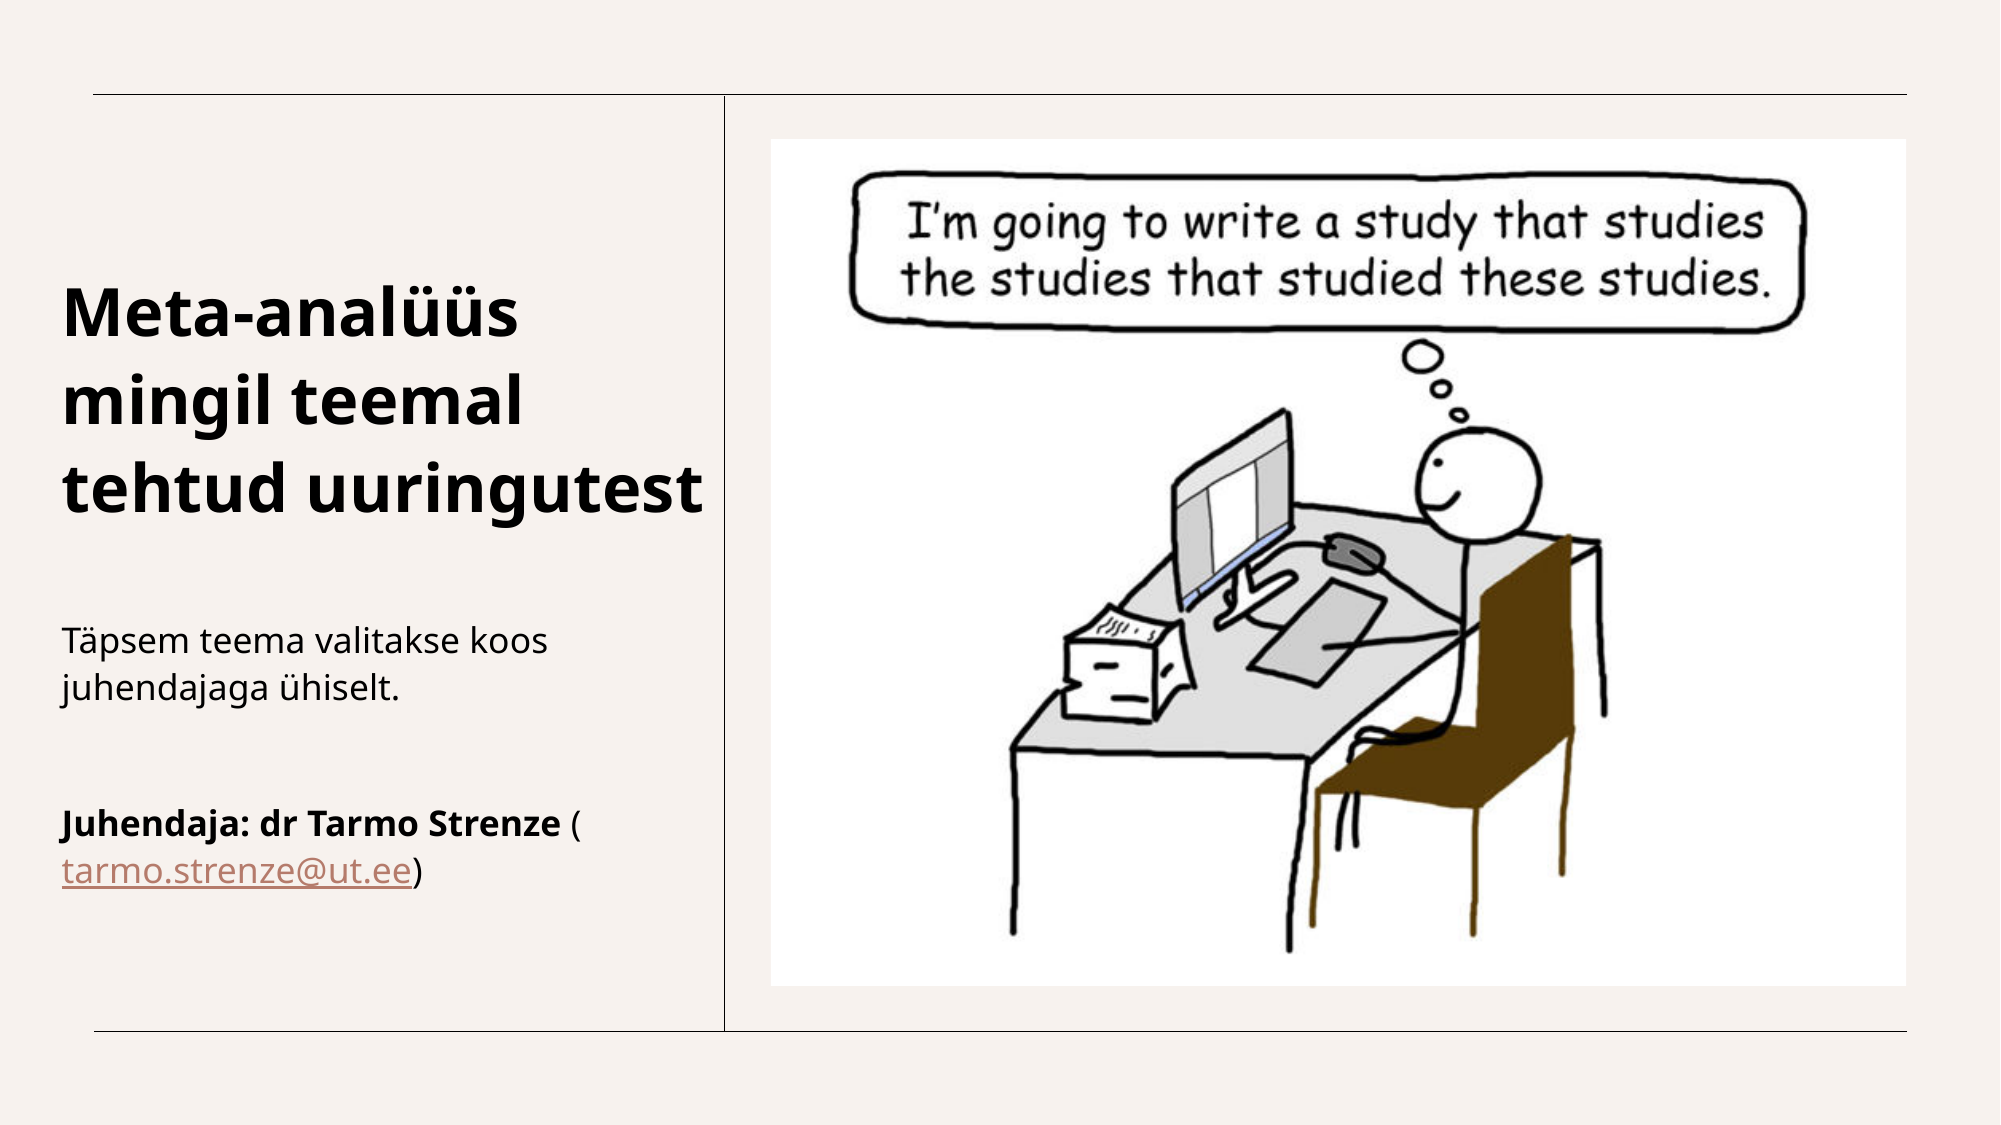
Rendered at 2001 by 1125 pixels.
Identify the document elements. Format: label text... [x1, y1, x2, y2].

list Meta-analüüs mingil teemal tehtud uuringutest Täpsem teema valitakse koos juhendajaga ühiselt. Juhendaja: dr Tarmo Strenze (tarmo.strenze@ut.ee) [46, 155, 724, 972]
text_box [0, 0, 2000, 1125]
picture [770, 139, 1907, 986]
